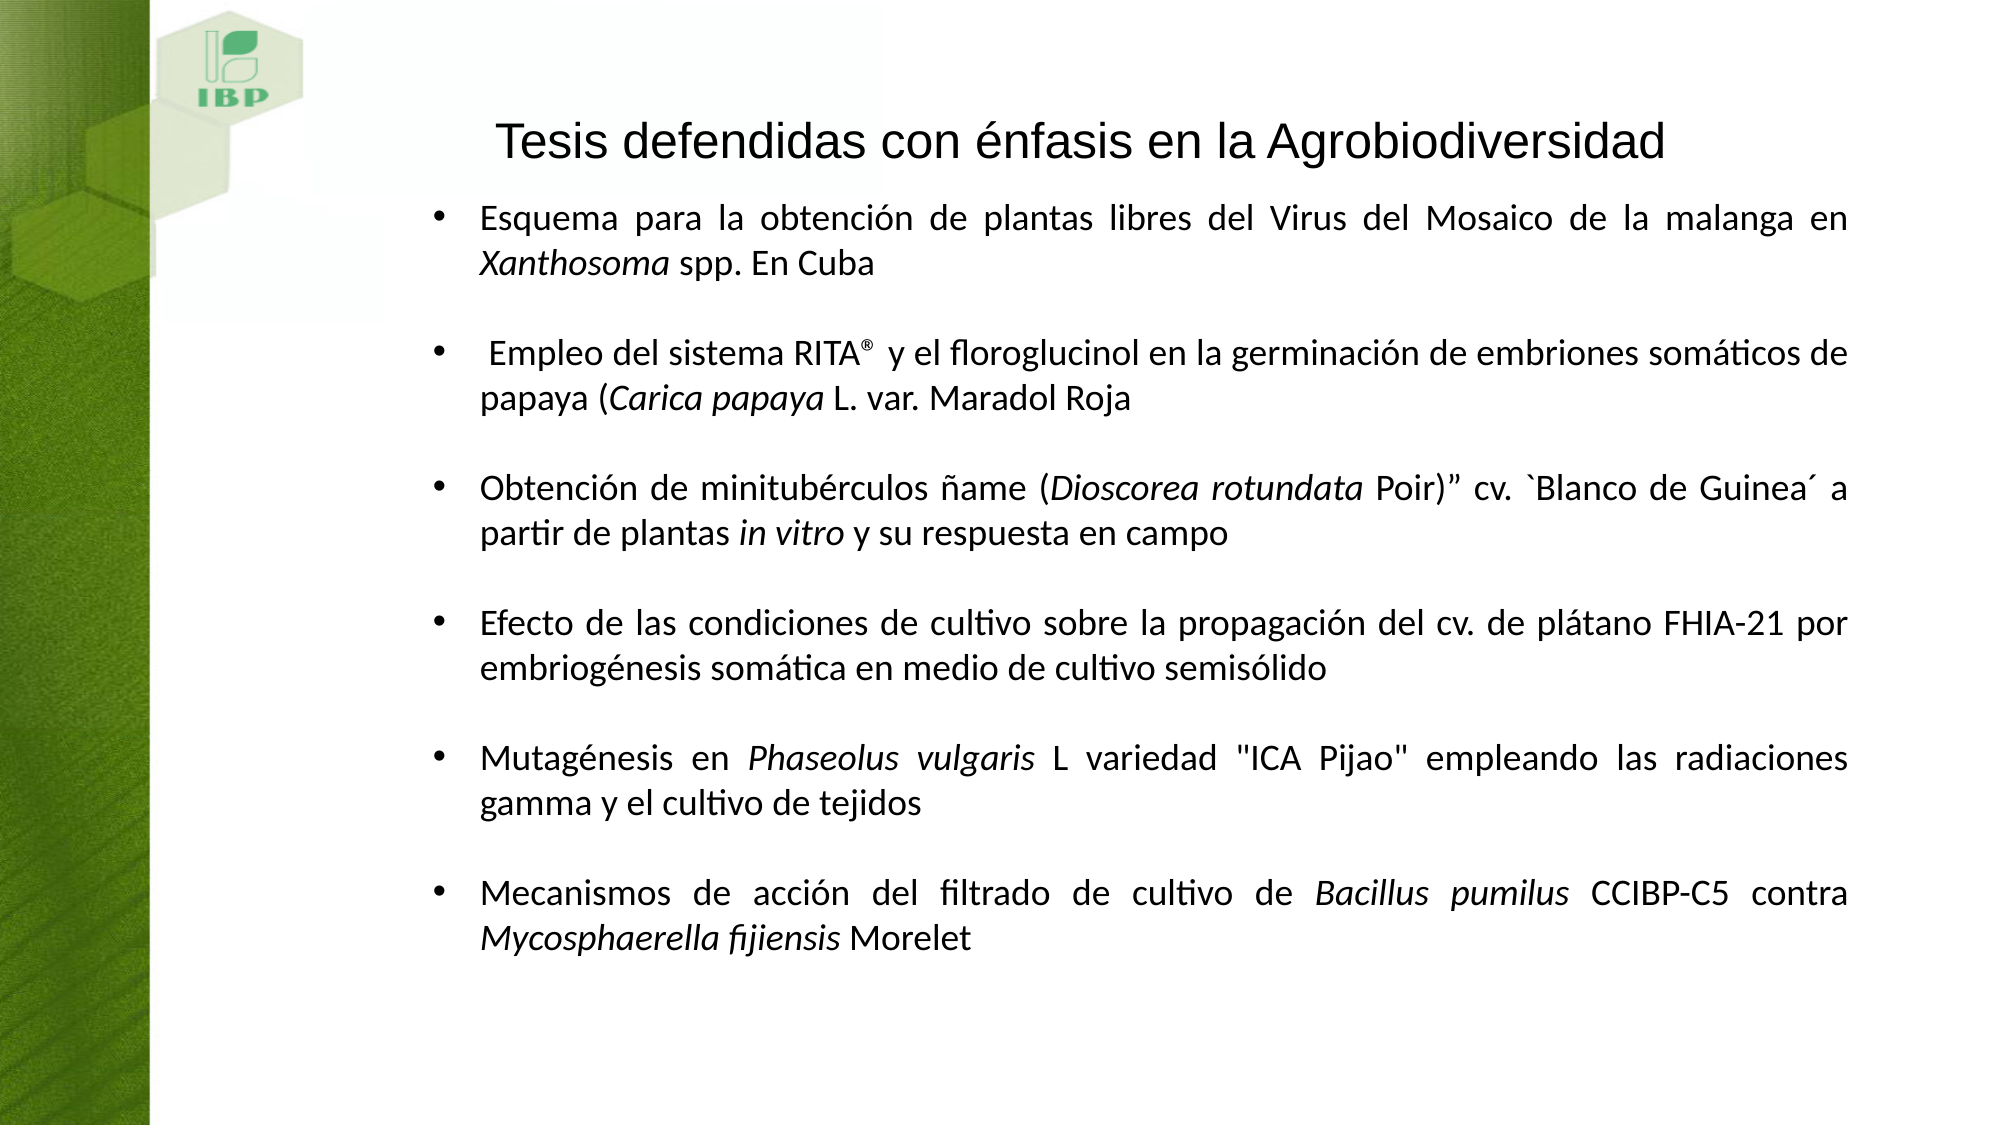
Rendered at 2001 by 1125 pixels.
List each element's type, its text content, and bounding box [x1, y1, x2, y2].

text_box Esquema para la obtención de plantas libres del Virus del Mosaico de la malanga en Xanthosoma spp. En Cuba Empleo del sistema RITA® y el floroglucinol en la germinación de embriones somáticos de papaya (Carica papaya L. var. Maradol Roja Obtención de minitubérculos ñame (Dioscorea rotundata Poir)” cv. `Blanco de Guinea´ a partir de plantas in vitro y su respuesta en campo Efecto de las condiciones de cultivo sobre la propagación del cv. de plátano FHIA-21 por embriogénesis somática en medio de cultivo semisólido Mutagénesis en Phaseolus vulgaris L variedad "ICA Pijao" empleando las radiaciones gamma y el cultivo de tejidos Mecanismos de acción del filtrado de cultivo de Bacillus pumilus CCIBP-C5 contra Mycosphaerella fijiensis Morelet [418, 186, 1864, 1011]
title Tesis defendidas con énfasis en la Agrobiodiversidad [418, 45, 1743, 186]
picture [0, 0, 2001, 1125]
